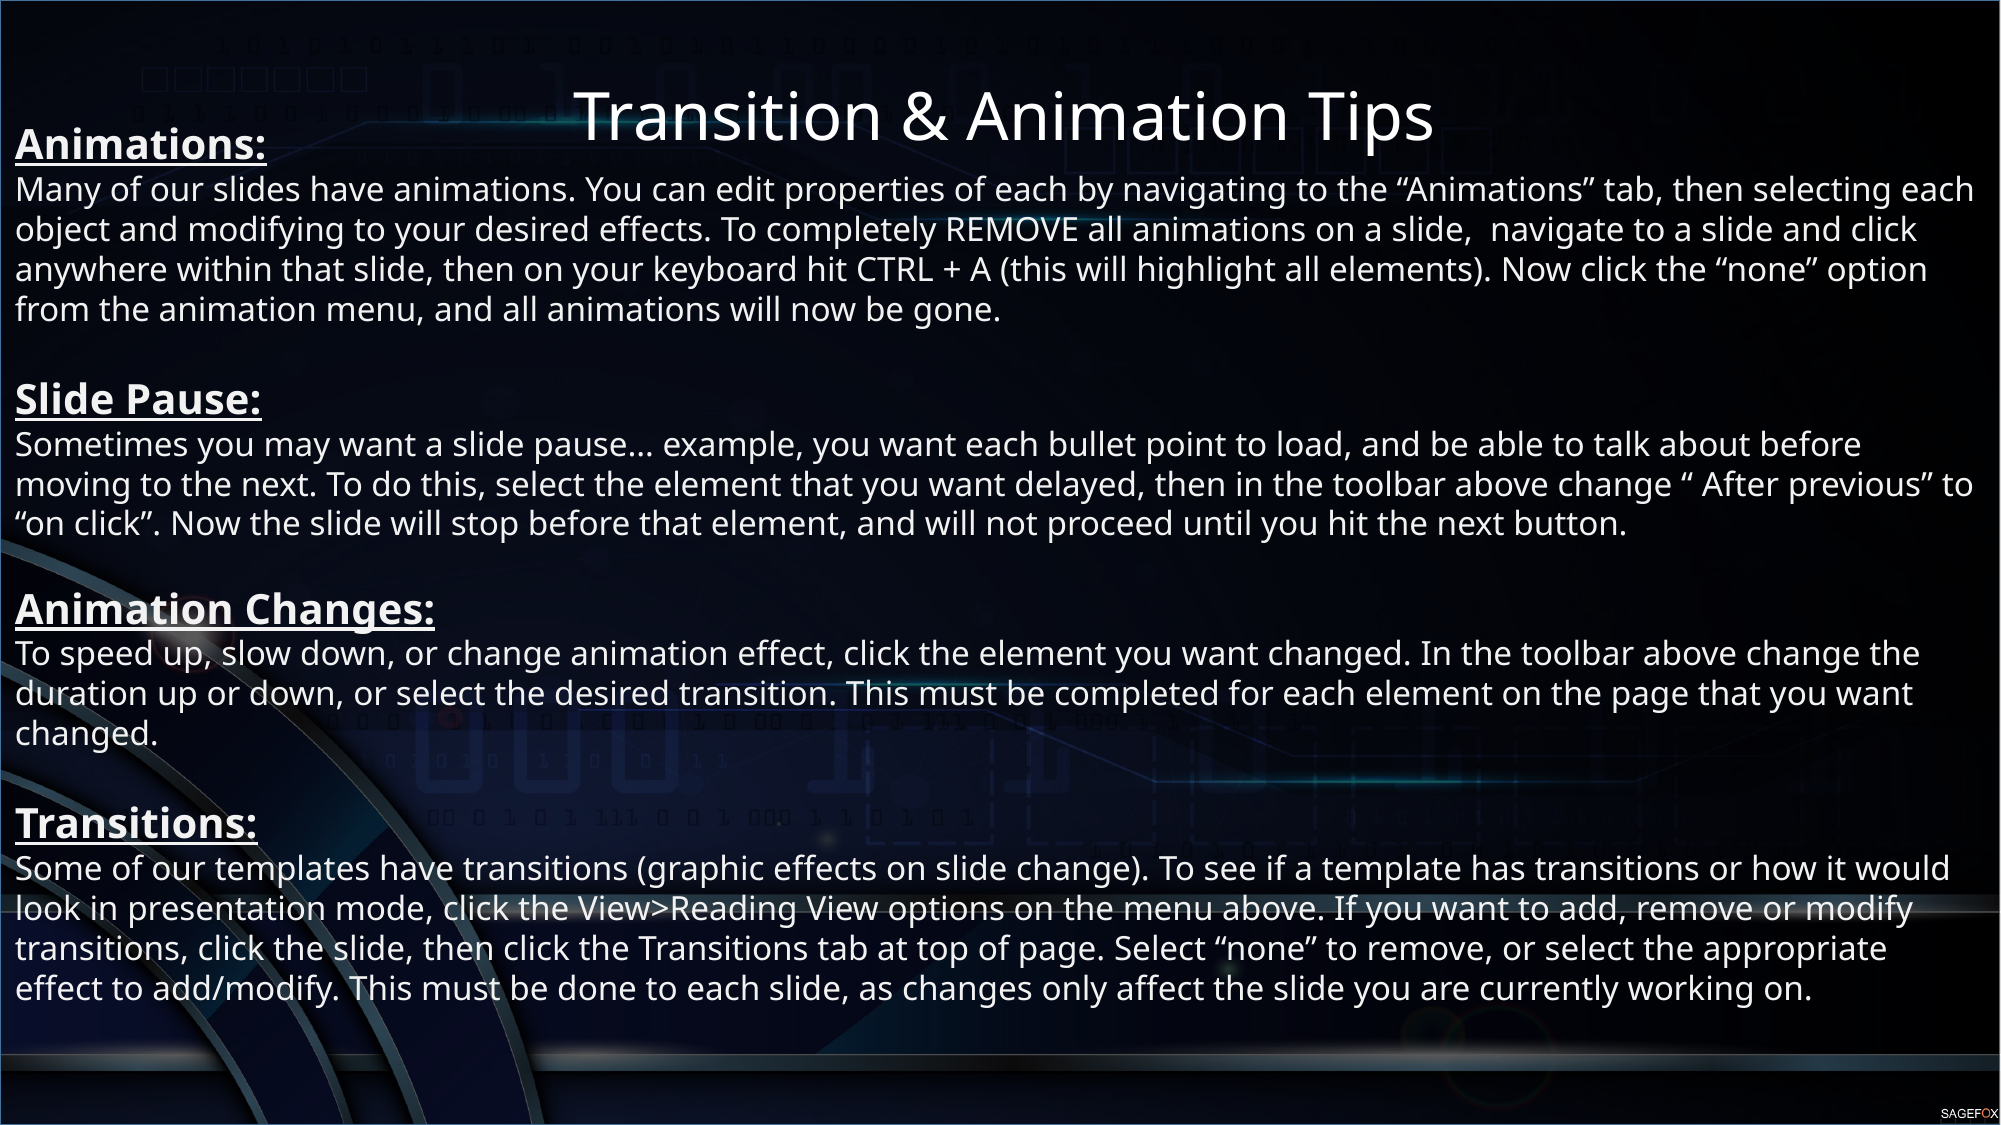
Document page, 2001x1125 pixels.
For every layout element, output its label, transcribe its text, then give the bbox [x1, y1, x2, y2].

text_box Animations: Many of our slides have animations. You can edit properties of each by navigating to the “Animations” tab, then selecting each object and modifying to your desired effects. To completely REMOVE all animations on a slide, navigate to a slide and click anywhere within that slide, then on your keyboard hit CTRL + A (this will highlight all elements). Now click the “none” option from the animation menu, and all animations will now be gone. Slide Pause: Sometimes you may want a slide pause… example, you want each bullet point to load, and be able to talk about before moving to the next. To do this, select the element that you want delayed, then in the toolbar above change “ After previous” to “on click”. Now the slide will stop before that element, and will not proceed until you hit the next button. Animation Changes: To speed up, slow down, or change animation effect, click the element you want changed. In the toolbar above change the duration up or down, or select the desired transition. This must be completed for each element on the page that you want changed. Transitions: Some of our templates have transitions (graphic effects on slide change). To see if a template has transitions or how it would look in presentation mode, click the View>Reading View options on the menu above. If you want to add, remove or modify transitions, click the slide, then click the Transitions tab at top of page. Select “none” to remove, or select the appropriate effect to add/modify. This must be done to each slide, as changes only affect the slide you are currently working on. [0, 0, 2000, 1125]
title Transition & Animation Tips [477, 59, 1532, 177]
